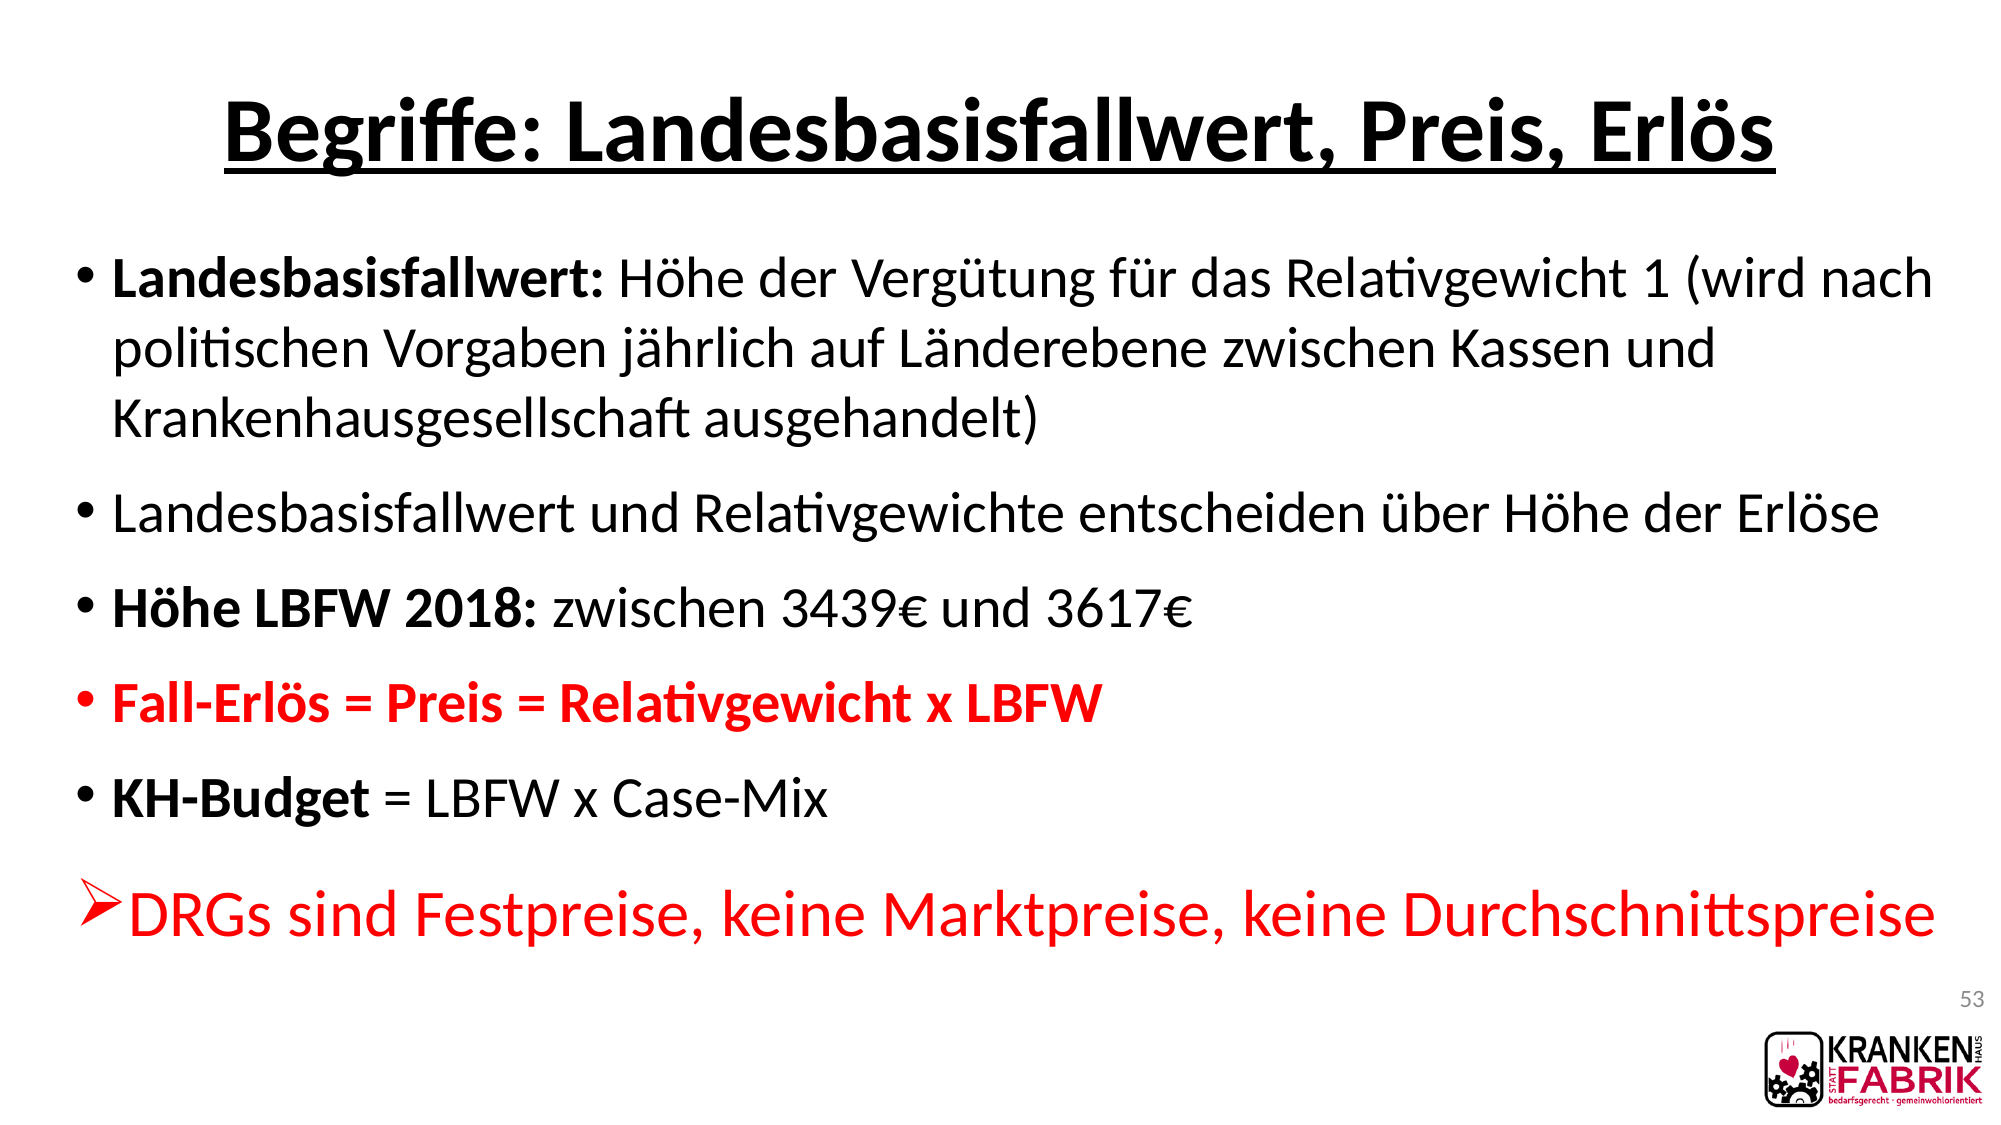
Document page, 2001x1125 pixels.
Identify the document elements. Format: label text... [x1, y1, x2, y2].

slide_number 53 [1550, 968, 2000, 1028]
list Landesbasisfallwert: Höhe der Vergütung für das Relativgewicht 1 (wird nach politischen Vorgaben jährlich auf Länderebene zwischen Kassen und Krankenhausgesellschaft ausgehandelt) Landesbasisfallwert und Relativgewichte entscheiden über Höhe der Erlöse Höhe LBFW 2018: zwischen 3439€ und 3617€ Fall-Erlös = Preis = Relativgewicht x LBFW KH-Budget = LBFW x Case-Mix DRGs sind Festpreise, keine Marktpreise, keine Durchschnittspreise [60, 232, 1959, 1039]
picture [1746, 1028, 2000, 1125]
title Begriffe: Landesbasisfallwert, Preis, Erlös [137, 23, 1863, 232]
